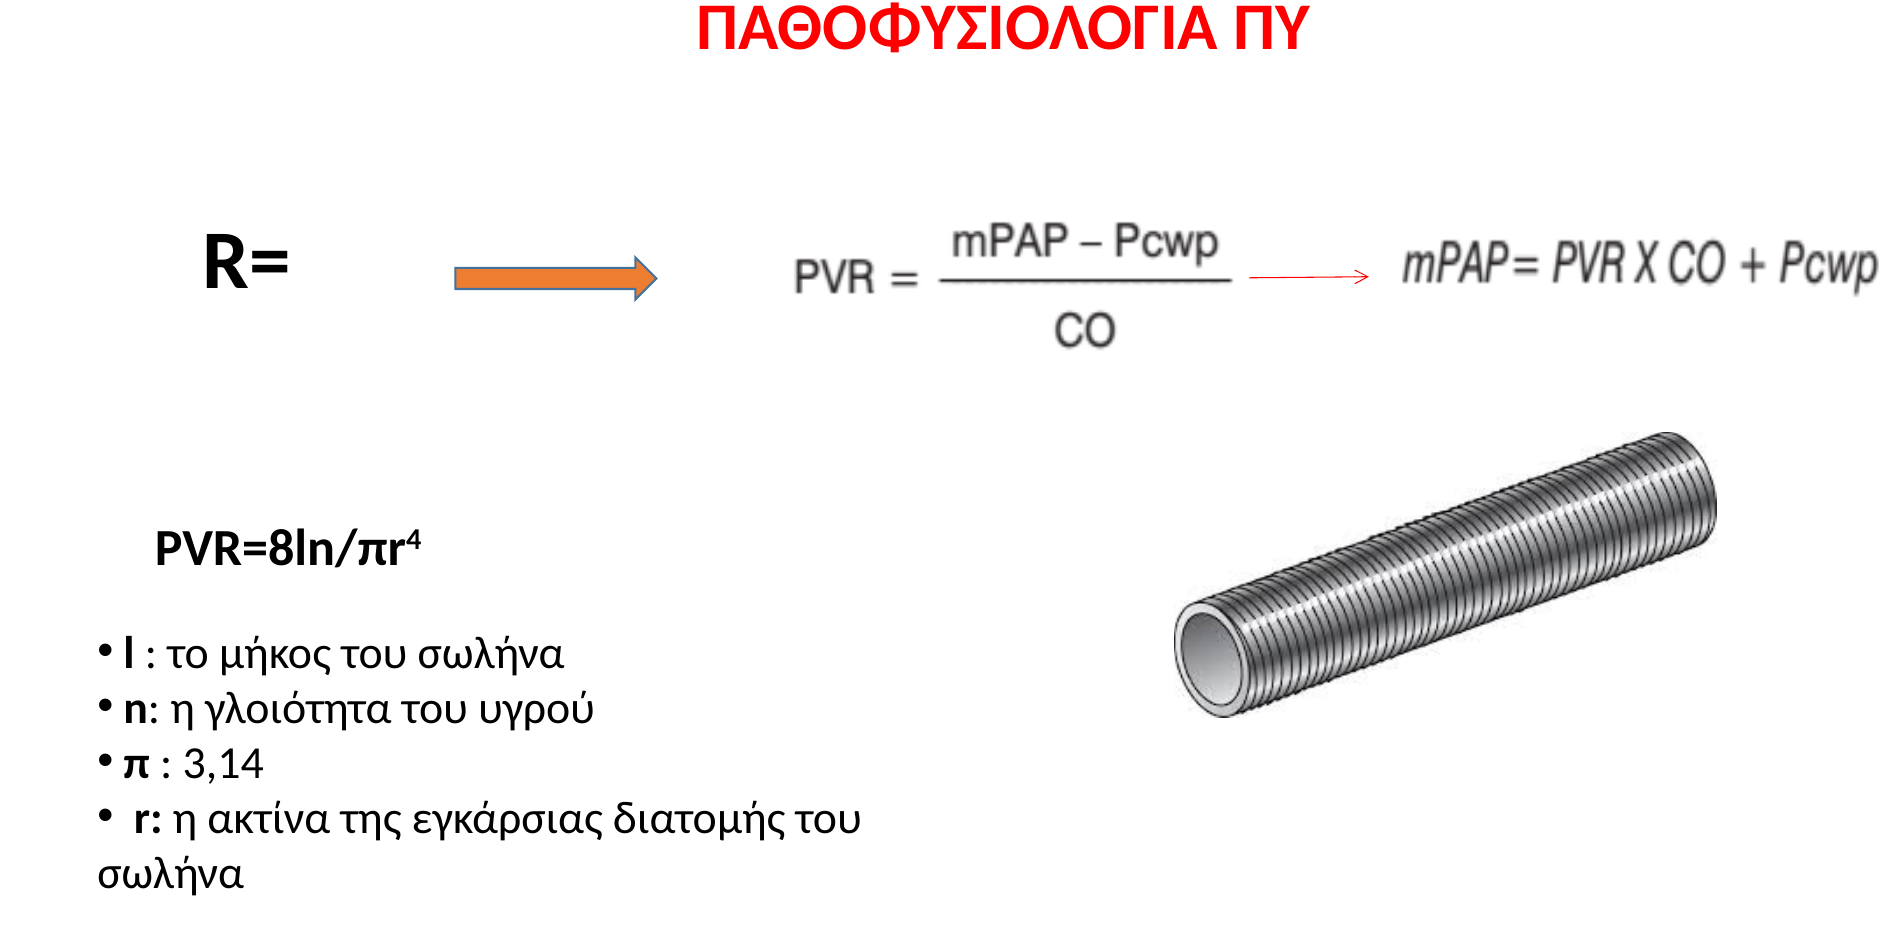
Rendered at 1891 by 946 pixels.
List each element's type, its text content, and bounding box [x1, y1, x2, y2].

text_box ΠΑΘΟΦΥΣΙΟΛΟΓΙΑ ΠΥ [416, 0, 1591, 70]
picture [1400, 204, 1891, 339]
text_box l : το μήκος του σωλήνα n: η γλοιότητα του υγρού π : 3,14 r: η ακτίνα της εγκάρσιας διατομής του σωλήνα [83, 615, 893, 905]
picture [762, 173, 1246, 370]
text_box [454, 254, 658, 303]
picture [1174, 432, 1718, 718]
text_box PVR=8ln/πr4 [141, 506, 572, 583]
